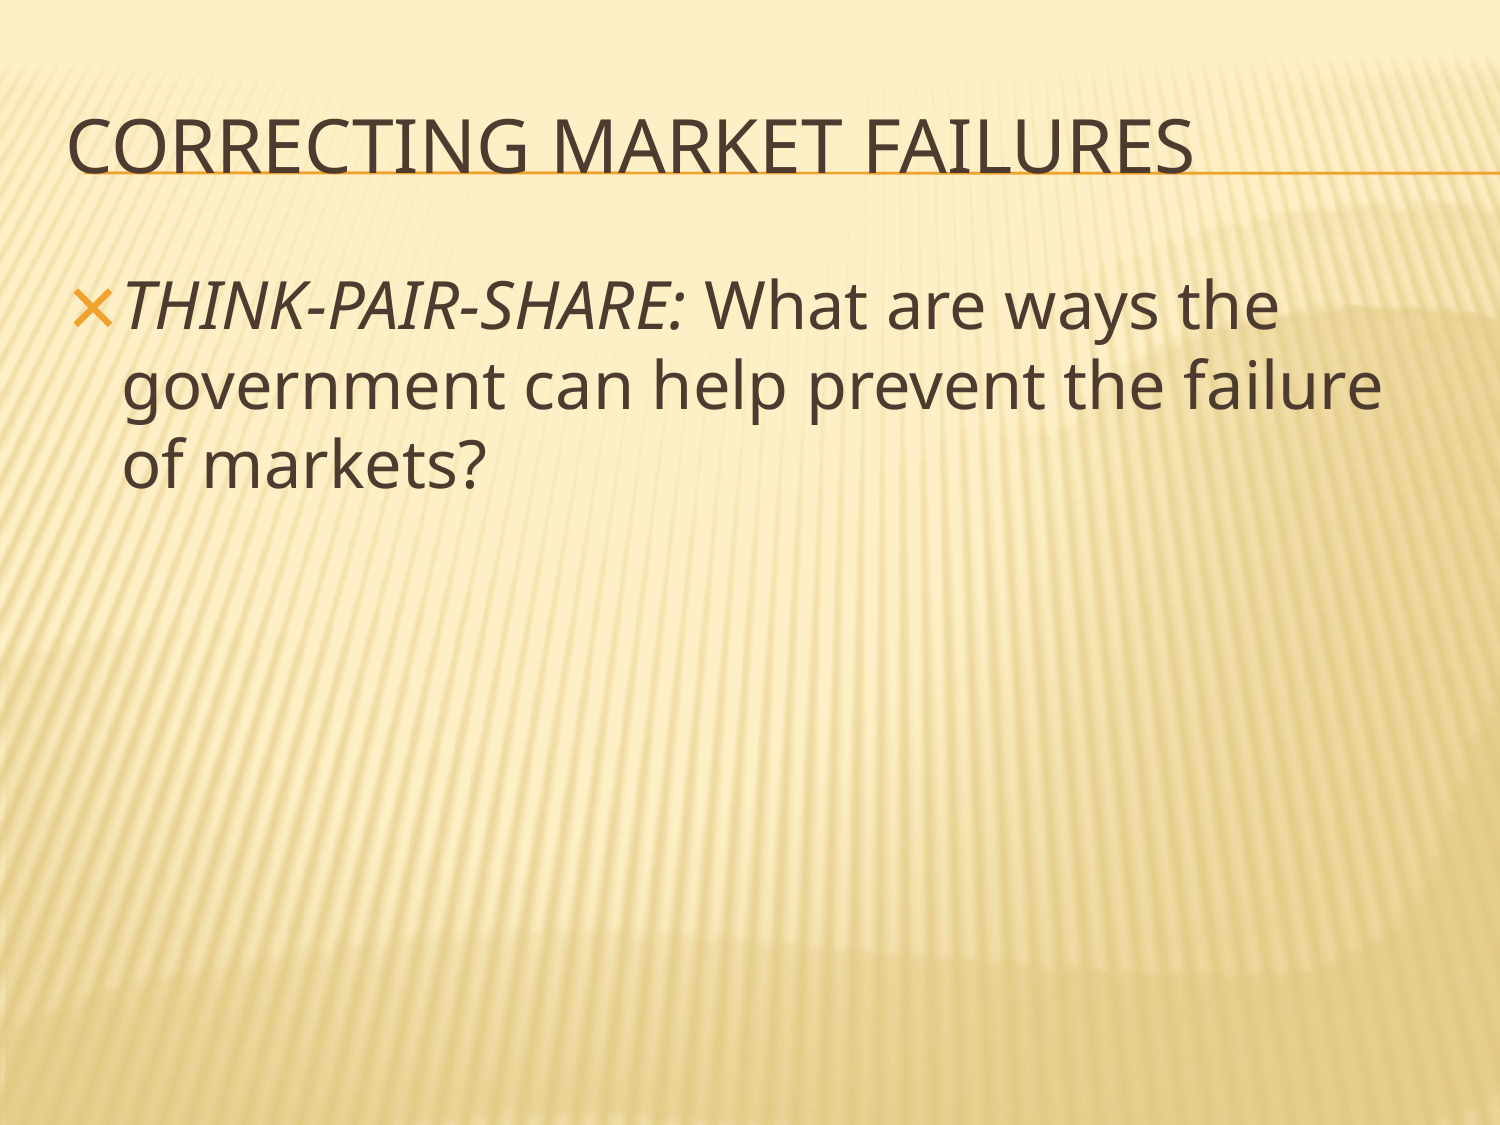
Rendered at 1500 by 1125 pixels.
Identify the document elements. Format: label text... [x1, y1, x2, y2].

list THINK-PAIR-SHARE: What are ways the government can help prevent the failure of markets? [50, 254, 1475, 998]
title CORRECTING MARKET FAILURES [50, 75, 1475, 213]
picture [0, 0, 1500, 1125]
